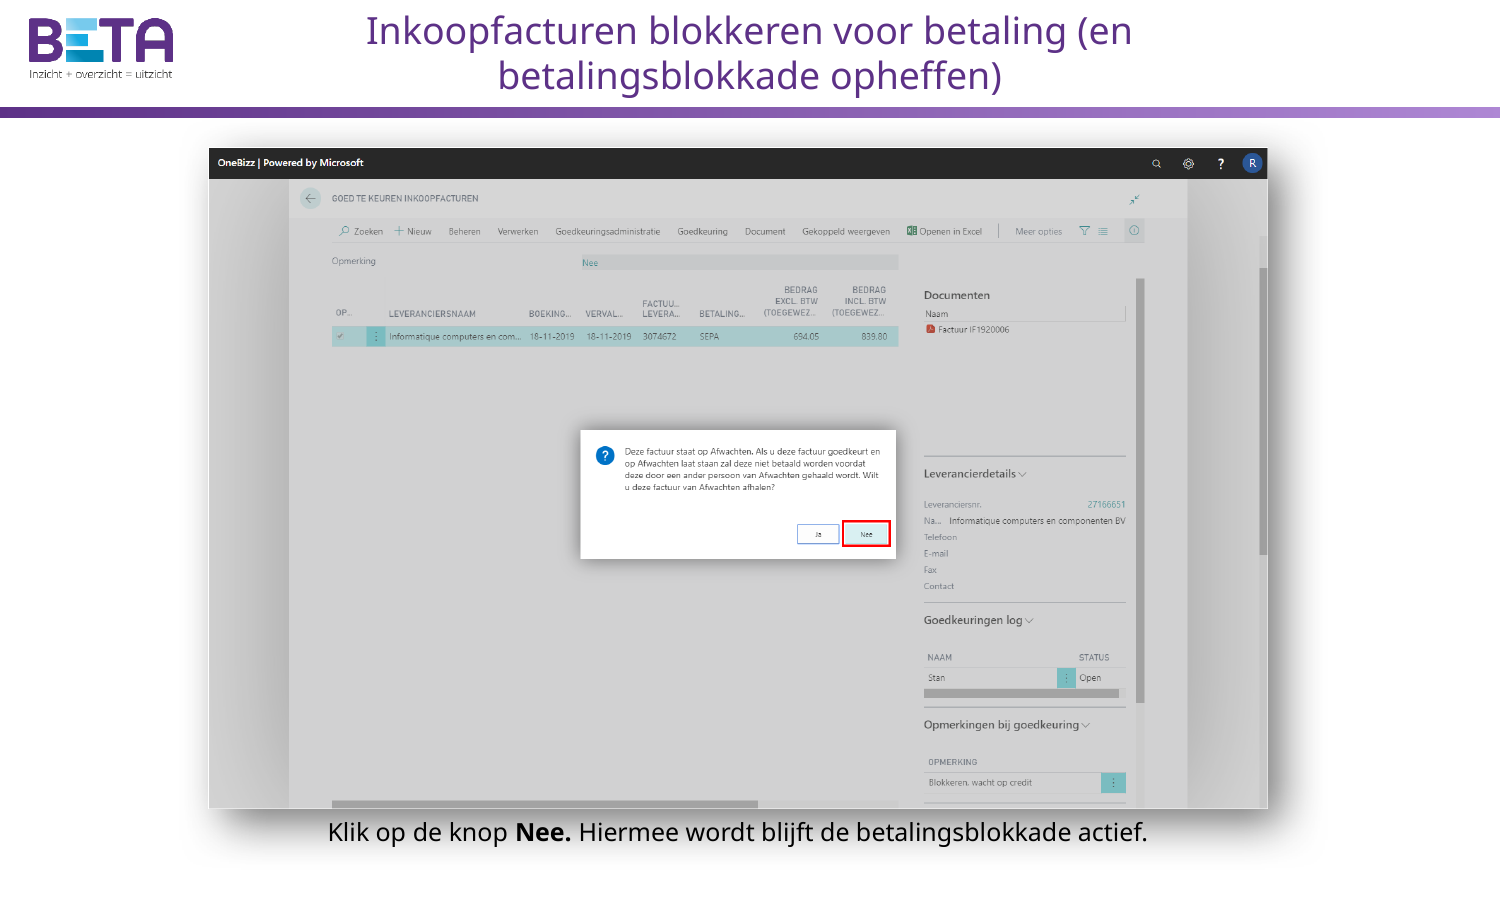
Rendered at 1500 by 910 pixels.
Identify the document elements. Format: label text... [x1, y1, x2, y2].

picture [29, 18, 50, 78]
text_box [50, 18, 81, 80]
text_box [342, 42, 1158, 108]
text_box Klik op de knop Nee. Hiermee wordt blijft de betalingsblokkade actief. [17, 809, 1459, 869]
picture [208, 147, 1268, 810]
picture [81, 18, 173, 78]
text_box Inkoopfacturen blokkeren voor betaling (en betalingsblokkade opheffen) [342, 0, 1158, 42]
